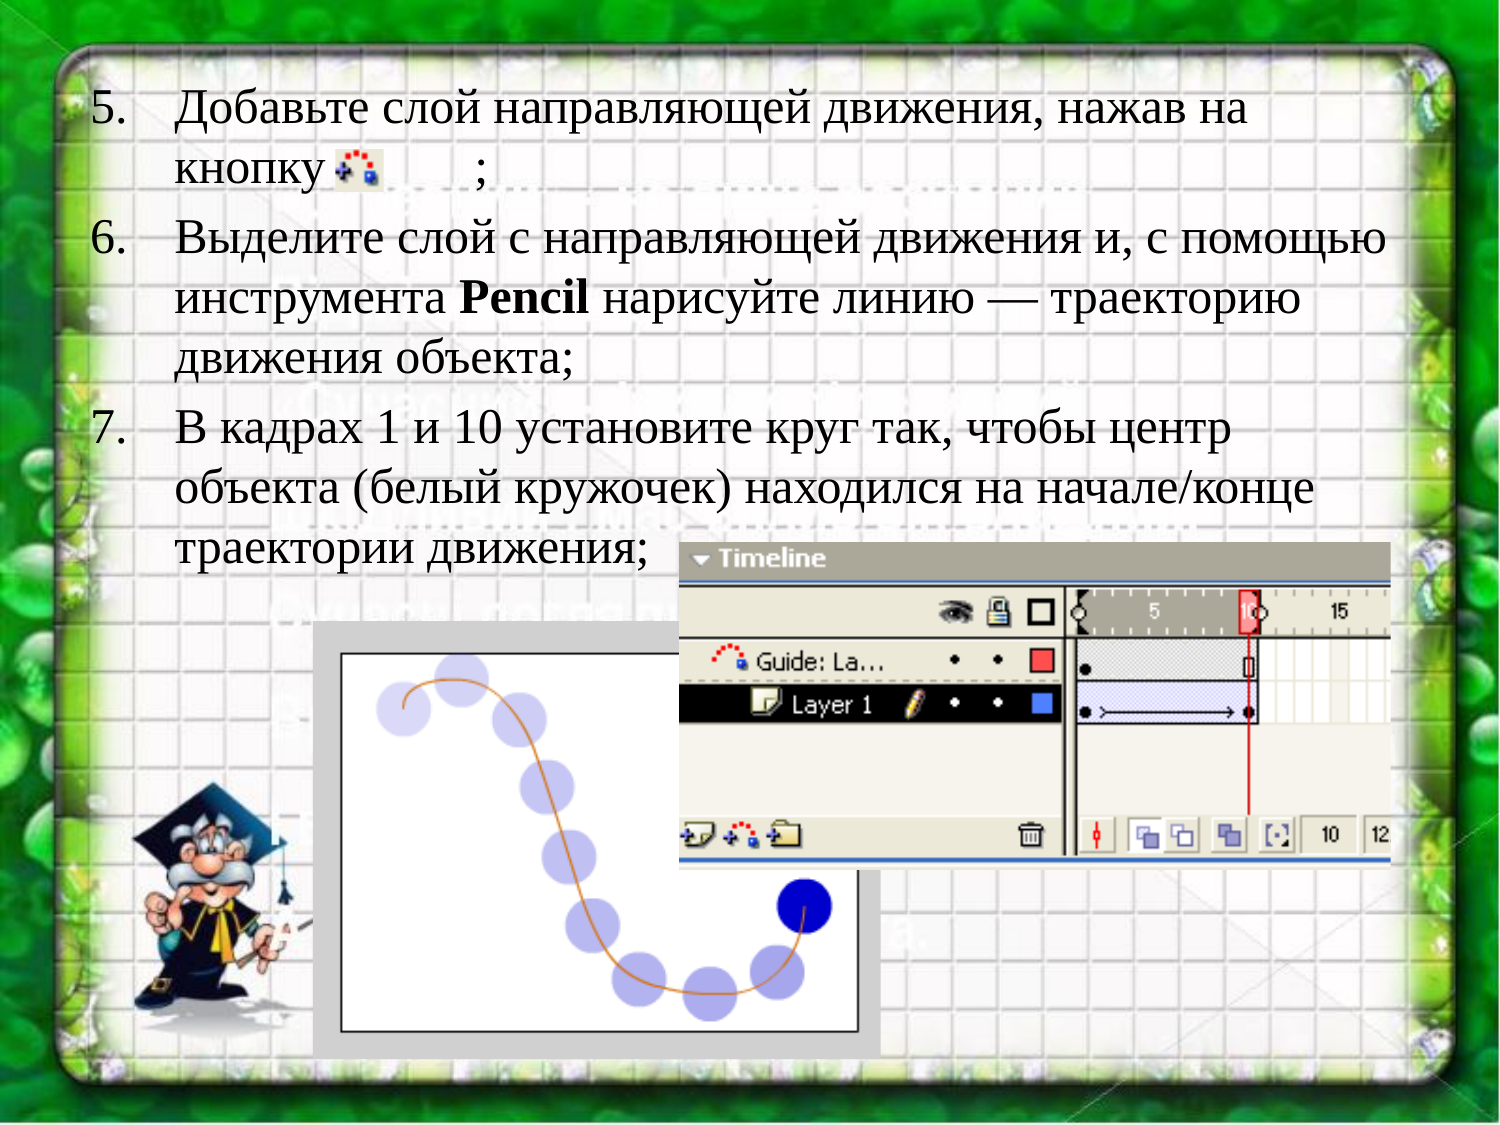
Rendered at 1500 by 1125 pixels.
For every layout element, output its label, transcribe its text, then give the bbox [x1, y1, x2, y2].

list Добавьте слой направляющей движения, нажав на кнопку ; Выделите слой с направляющей движения и, с помощью инструмента Pencil нарисуйте линию — траекторию движения объекта; В кадрах 1 и 10 установите круг так, чтобы центр объекта (белый кружочек) находился на начале/конце траектории движения; [75, 66, 1425, 1005]
picture [0, 0, 1500, 1125]
